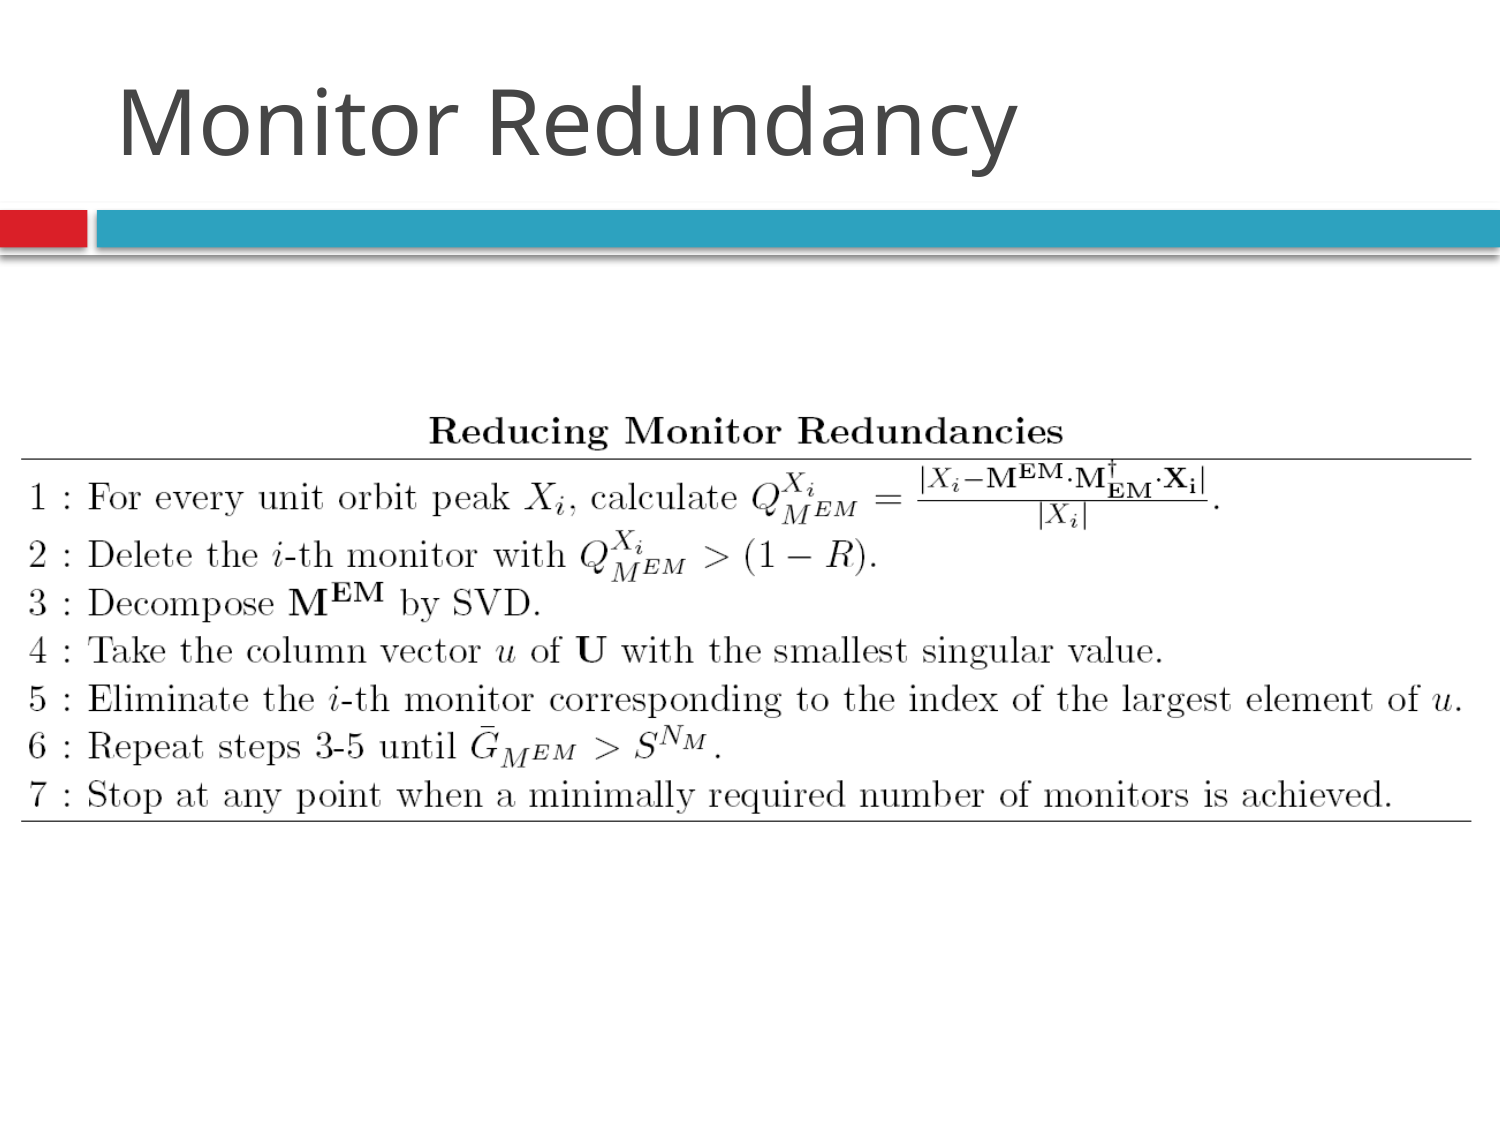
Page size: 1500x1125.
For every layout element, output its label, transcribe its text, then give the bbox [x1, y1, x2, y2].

title Monitor Redundancy [100, 37, 1438, 200]
picture [12, 408, 1484, 838]
